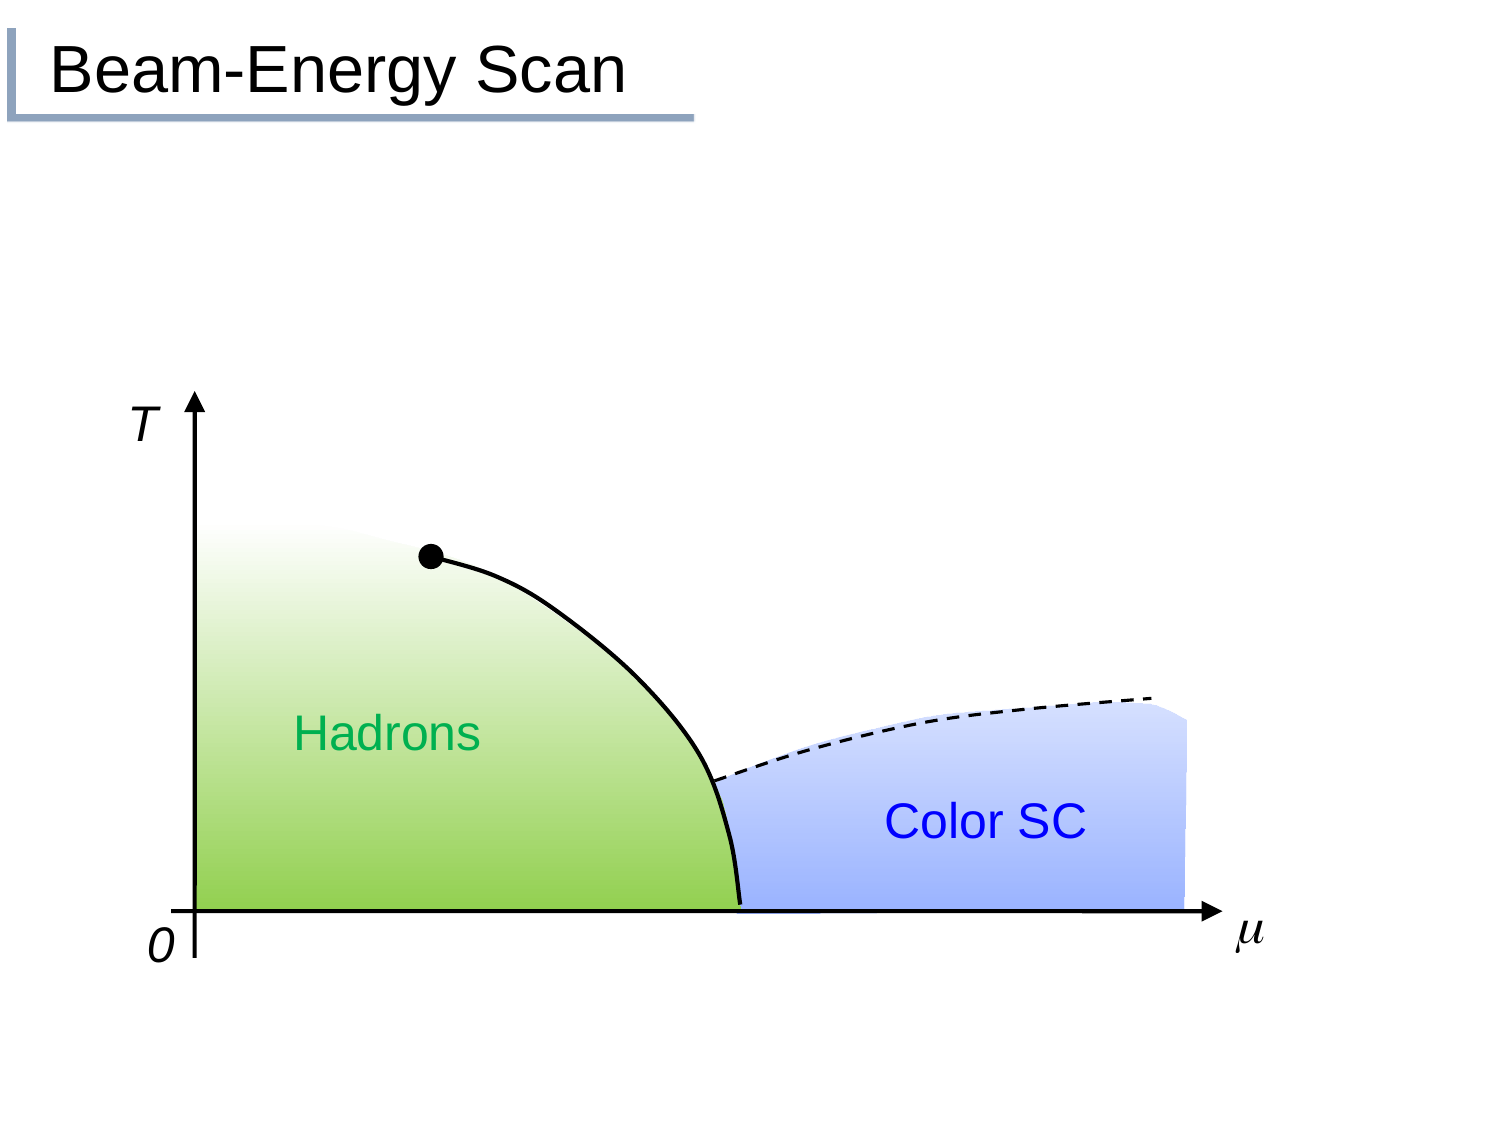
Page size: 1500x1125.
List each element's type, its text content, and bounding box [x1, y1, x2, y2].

title Beam-Energy Scan [15, 17, 705, 115]
text_box [439, 559, 741, 905]
text_box [714, 698, 1152, 781]
text_box T [112, 383, 173, 459]
text_box [195, 900, 1219, 922]
text_box [714, 702, 1187, 911]
text_box Hadrons [278, 693, 497, 768]
text_box m [1219, 886, 1279, 961]
text_box [184, 391, 206, 958]
text_box [419, 544, 443, 569]
text_box [195, 523, 742, 911]
text_box 0 [132, 905, 190, 980]
text_box Color SC [869, 781, 1103, 857]
